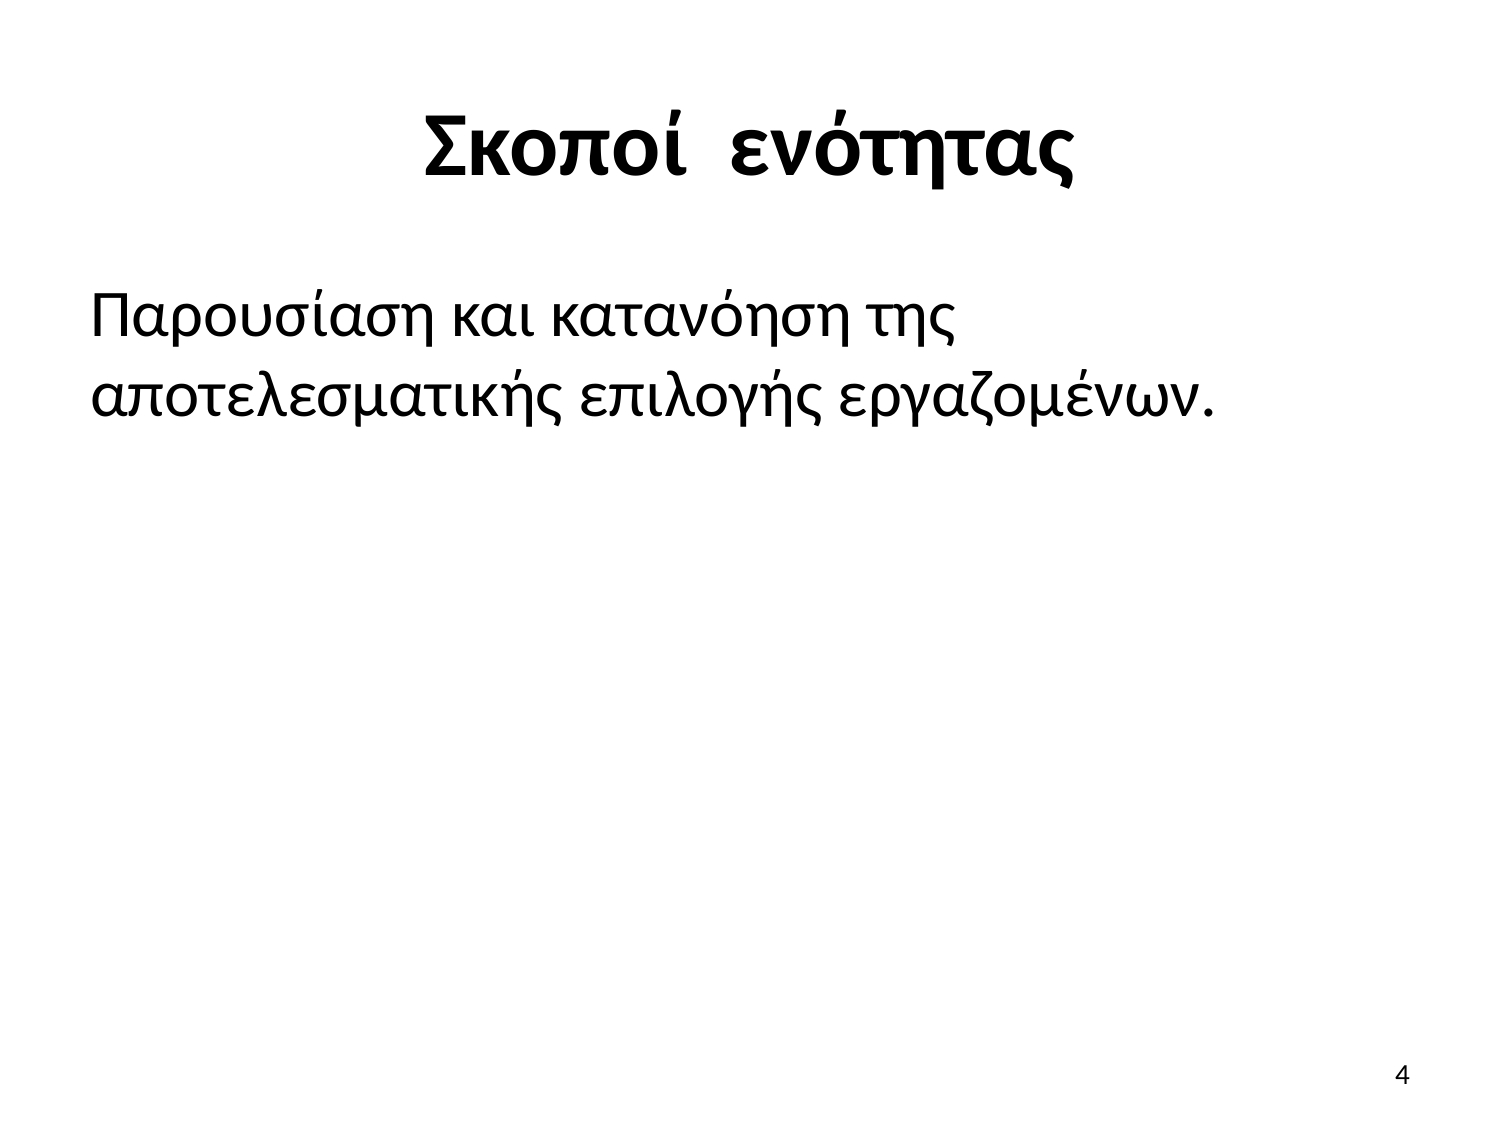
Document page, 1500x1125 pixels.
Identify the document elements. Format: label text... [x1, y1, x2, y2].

list Παρουσίαση και κατανόηση της αποτελεσματικής επιλογής εργαζομένων. [75, 262, 1425, 1005]
slide_number 4 [1074, 1042, 1425, 1103]
title Σκοποί ενότητας [75, 45, 1425, 233]
